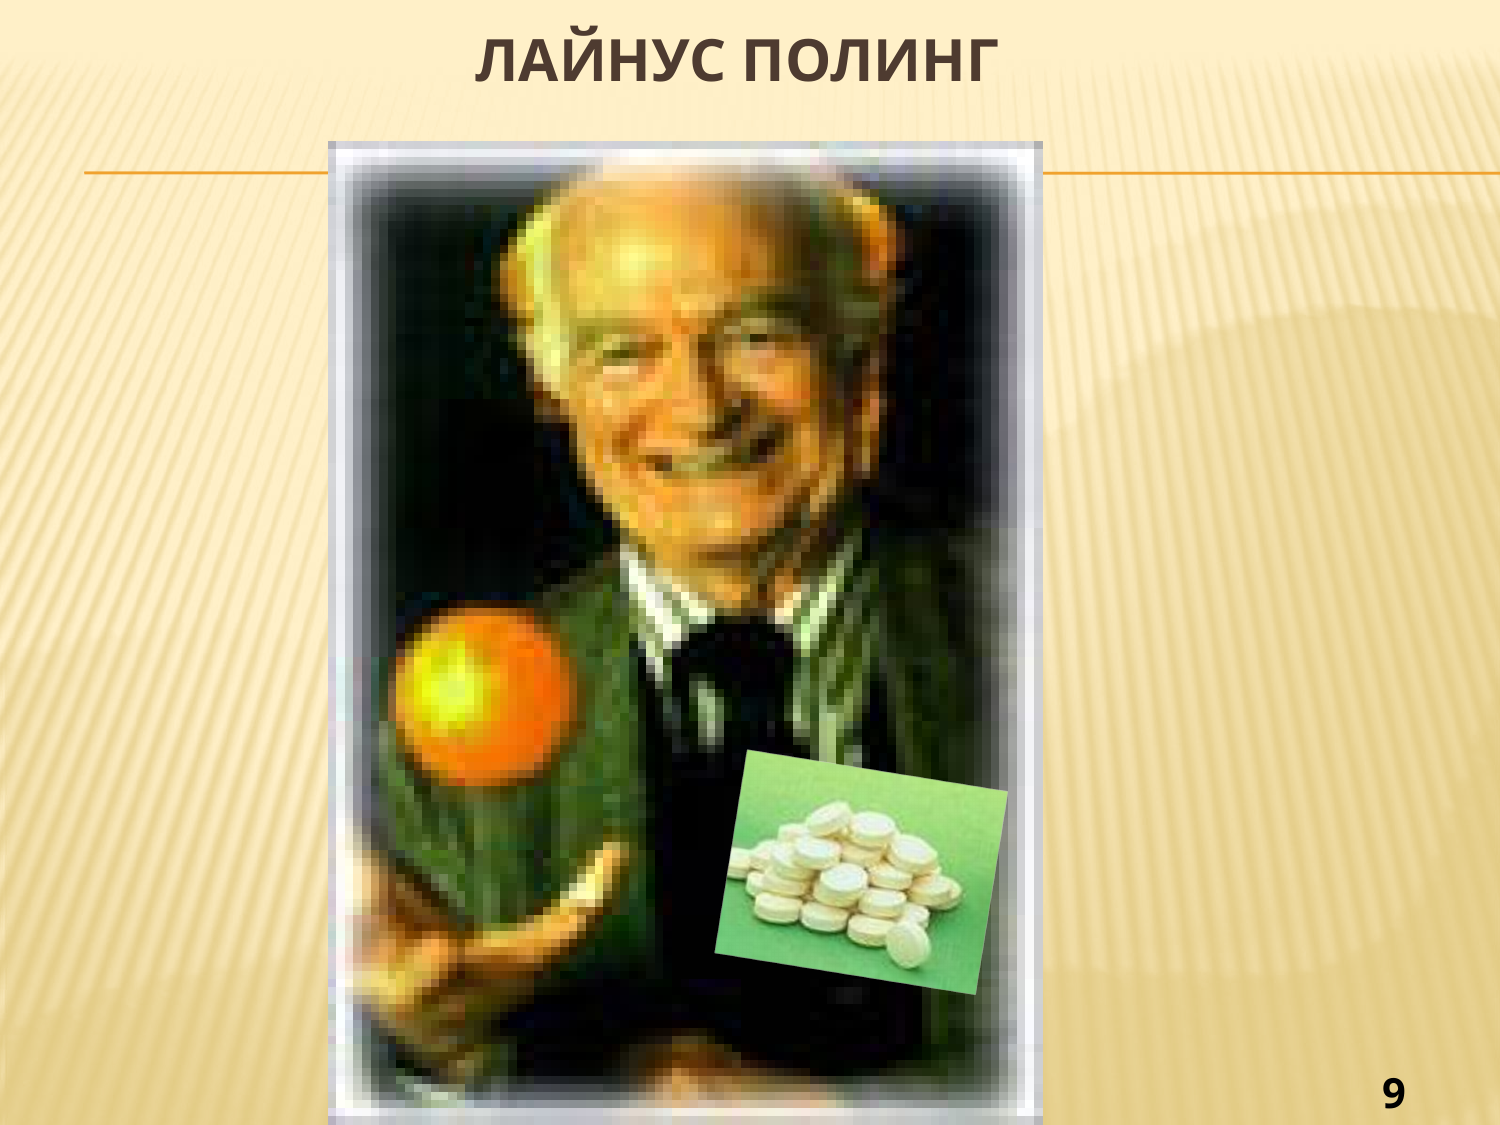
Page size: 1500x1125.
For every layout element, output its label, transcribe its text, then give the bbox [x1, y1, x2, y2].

title Лайнус Полинг [0, 0, 1475, 118]
picture [327, 140, 1044, 1125]
text_box 9 [1288, 1059, 1500, 1125]
